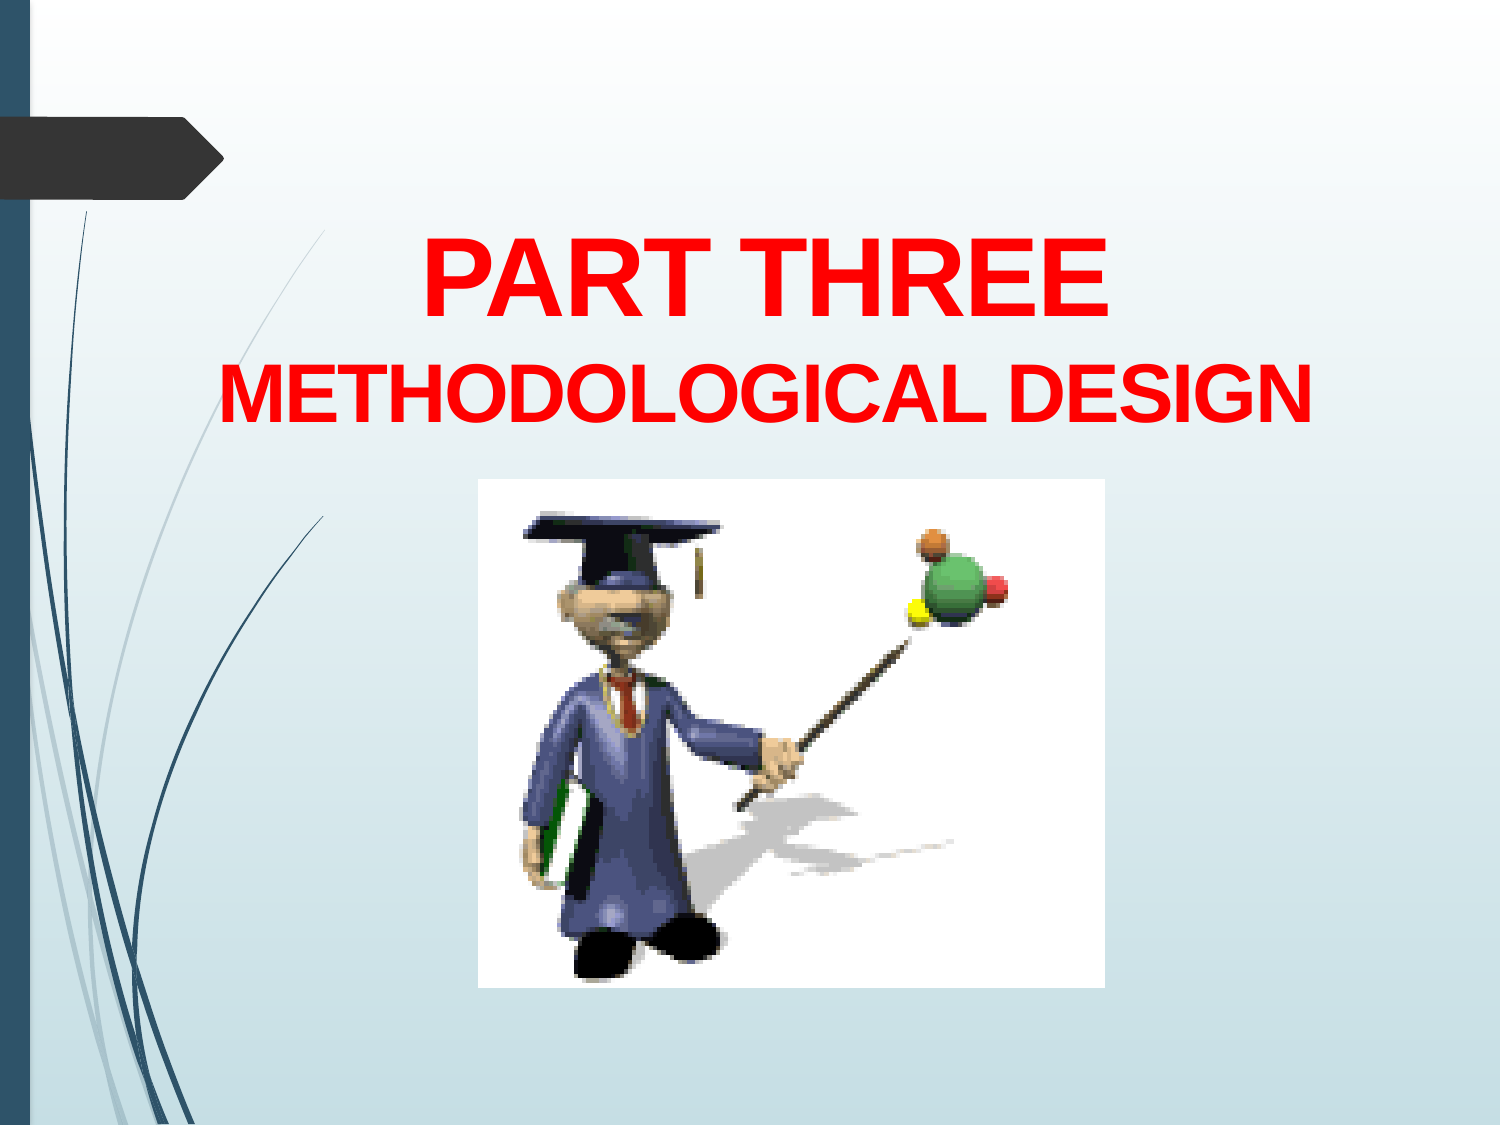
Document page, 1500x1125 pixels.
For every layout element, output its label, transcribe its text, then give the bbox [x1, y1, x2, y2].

text_box PART THREE METHODOLOGICAL DESIGN [147, 196, 1386, 504]
picture [478, 479, 1105, 988]
